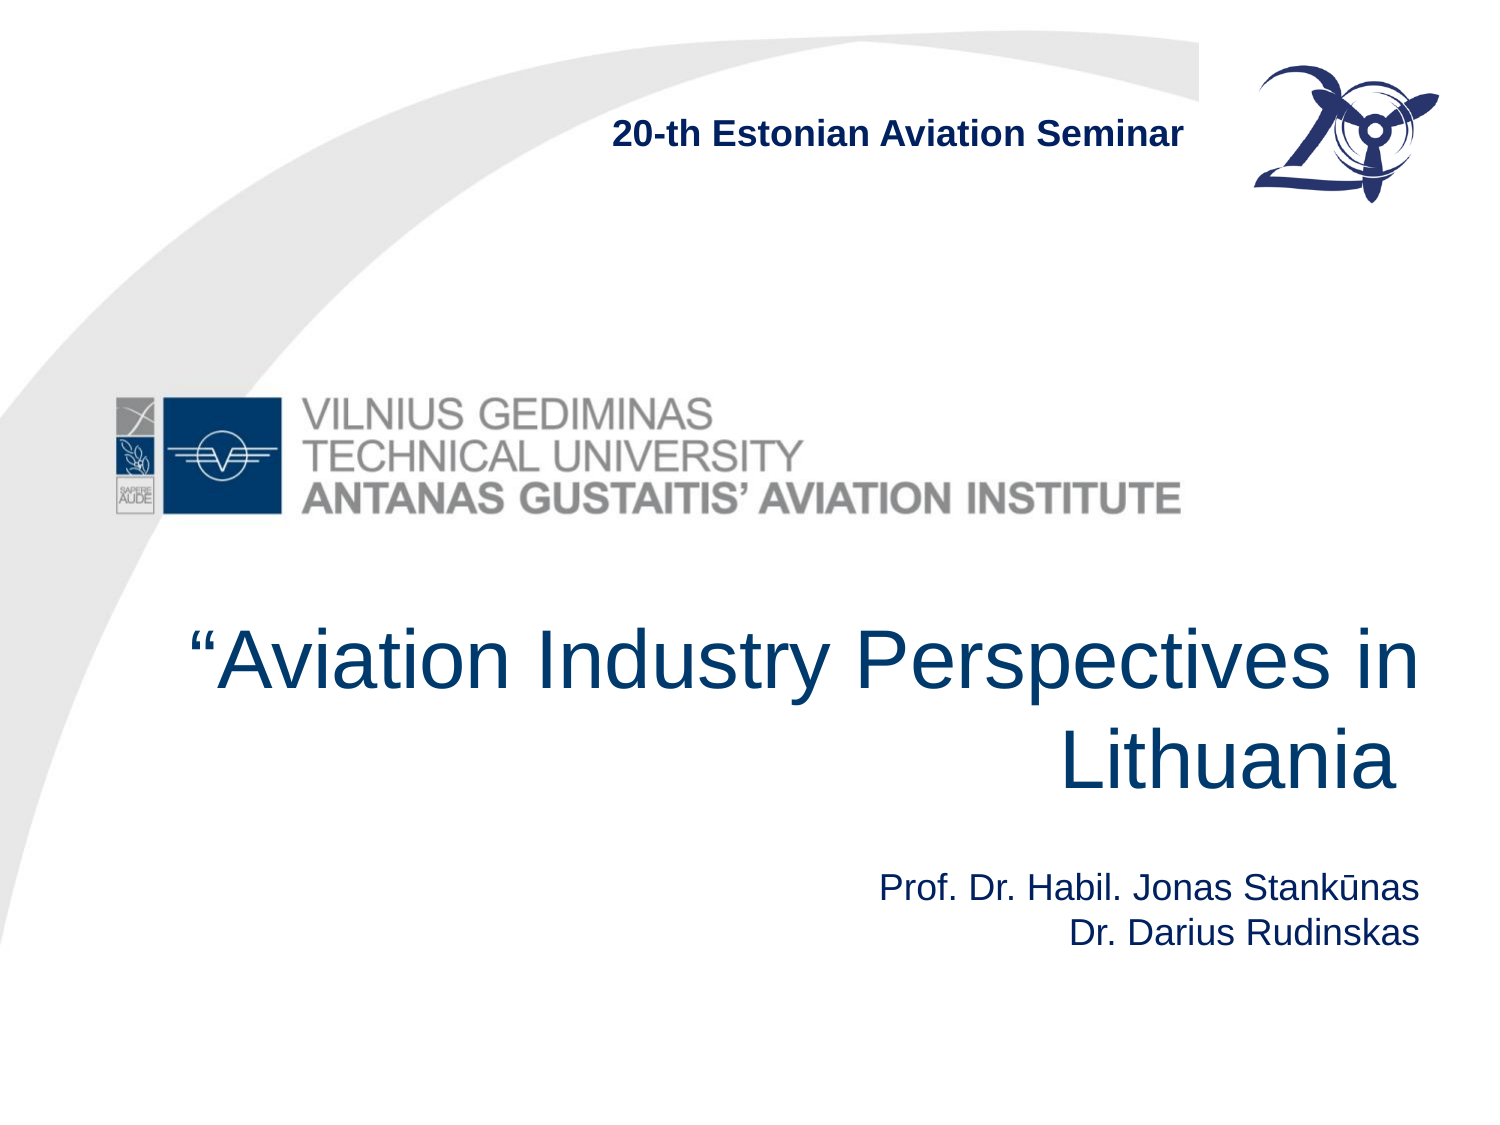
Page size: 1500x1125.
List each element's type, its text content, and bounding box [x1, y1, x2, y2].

text_box 20-th Estonian Aviation Seminar [296, 101, 1193, 162]
title “Aviation Industry Perspectives in Lithuania [100, 597, 1436, 799]
picture [0, 0, 1500, 1125]
subtitle Prof. Dr. Habil. Jonas Stankūnas Dr. Darius Rudinskas [100, 810, 1436, 1035]
